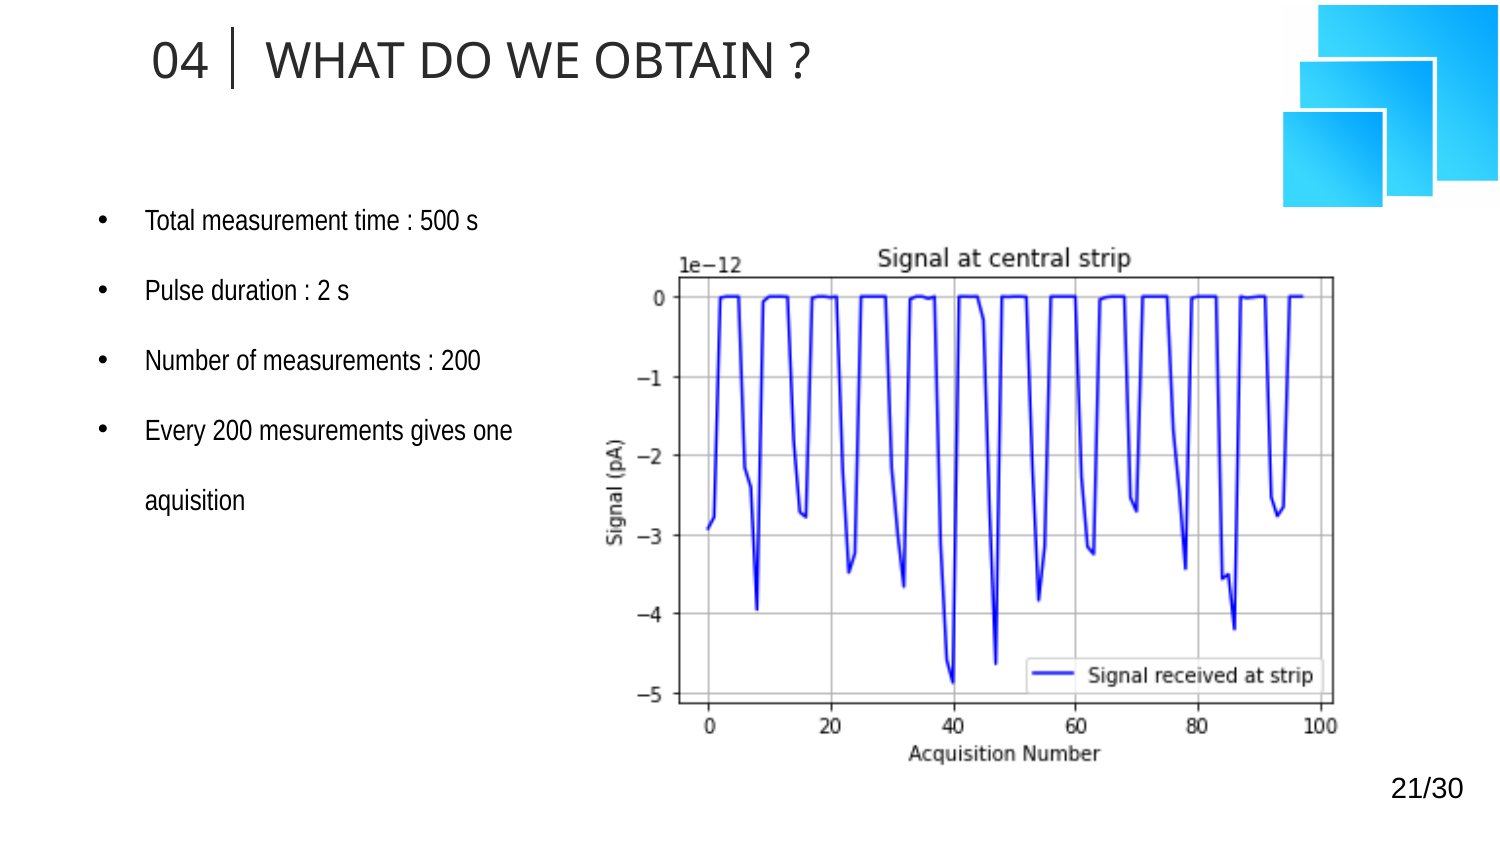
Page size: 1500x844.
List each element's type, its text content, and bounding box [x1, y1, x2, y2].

text_box 21/30 [1375, 762, 1479, 812]
title WHAT DO WE OBTAIN ? [87, 13, 990, 152]
picture [1282, 5, 1500, 208]
text_box Total measurement time : 500 s Pulse duration : 2 s Number of measurements : 200 Every 200 mesurements gives one aquisition [83, 159, 596, 524]
picture [595, 234, 1353, 777]
title 04 [70, 0, 290, 104]
